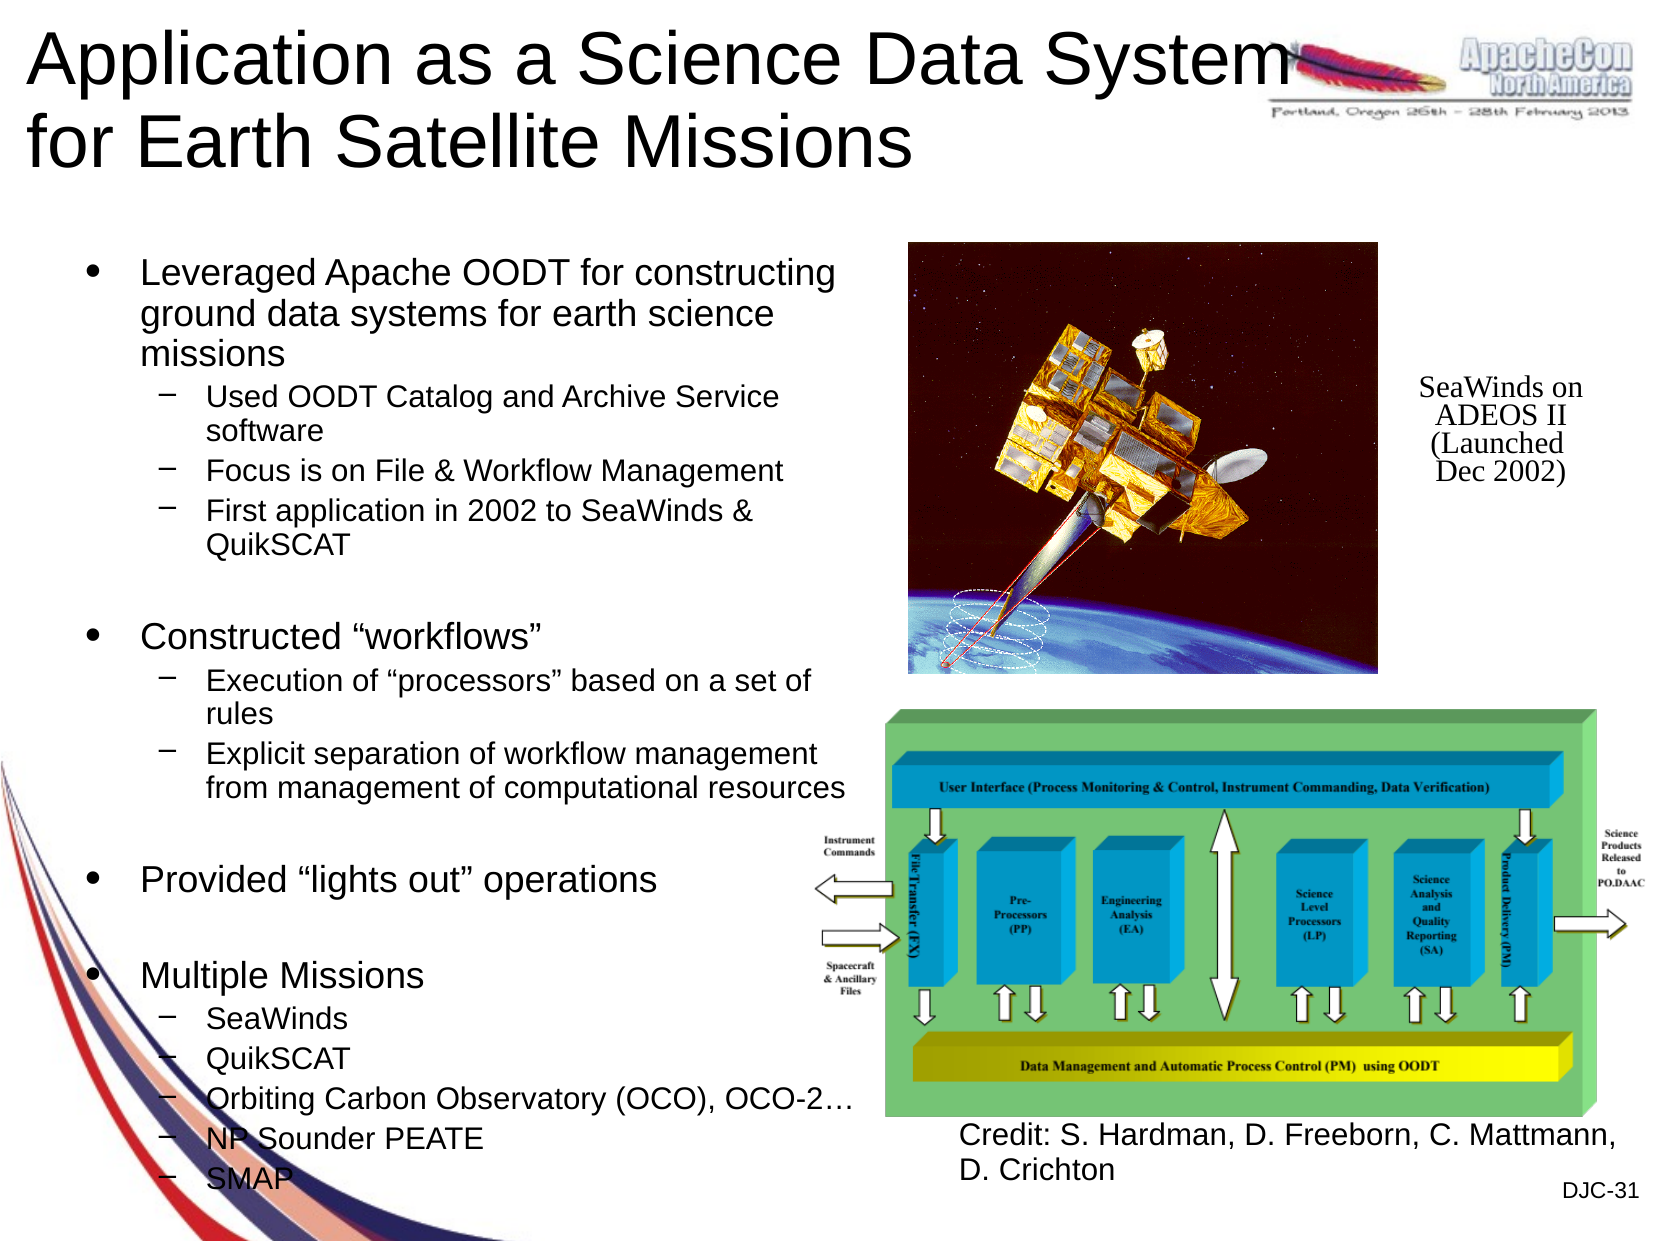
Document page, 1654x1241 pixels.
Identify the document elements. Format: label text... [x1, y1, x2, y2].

text_box Leveraged Apache OODT for constructing ground data systems for earth science missions Used OODT Catalog and Archive Service software Focus is on File & Workflow Management First application in 2002 to SeaWinds & QuikSCAT Constructed “workflows” Execution of “processors” based on a set of rules Explicit separation of workflow management from management of computational resources Provided “lights out” operations Multiple Missions SeaWinds QuikSCAT Orbiting Carbon Observatory (OCO), OCO-2… NP Sounder PEATE SMAP [67, 245, 902, 1137]
text_box Credit: S. Hardman, D. Freeborn, C. Mattmann, D. Crichton [942, 1125, 1644, 1196]
title Application as a Science Data System for Earth Satellite Missions [26, 45, 1385, 157]
picture [0, 0, 1654, 1241]
text_box SeaWinds on ADEOS II (Launched Dec 2002) [1382, 366, 1626, 496]
slide_number DJC-31 [856, 1178, 1640, 1234]
